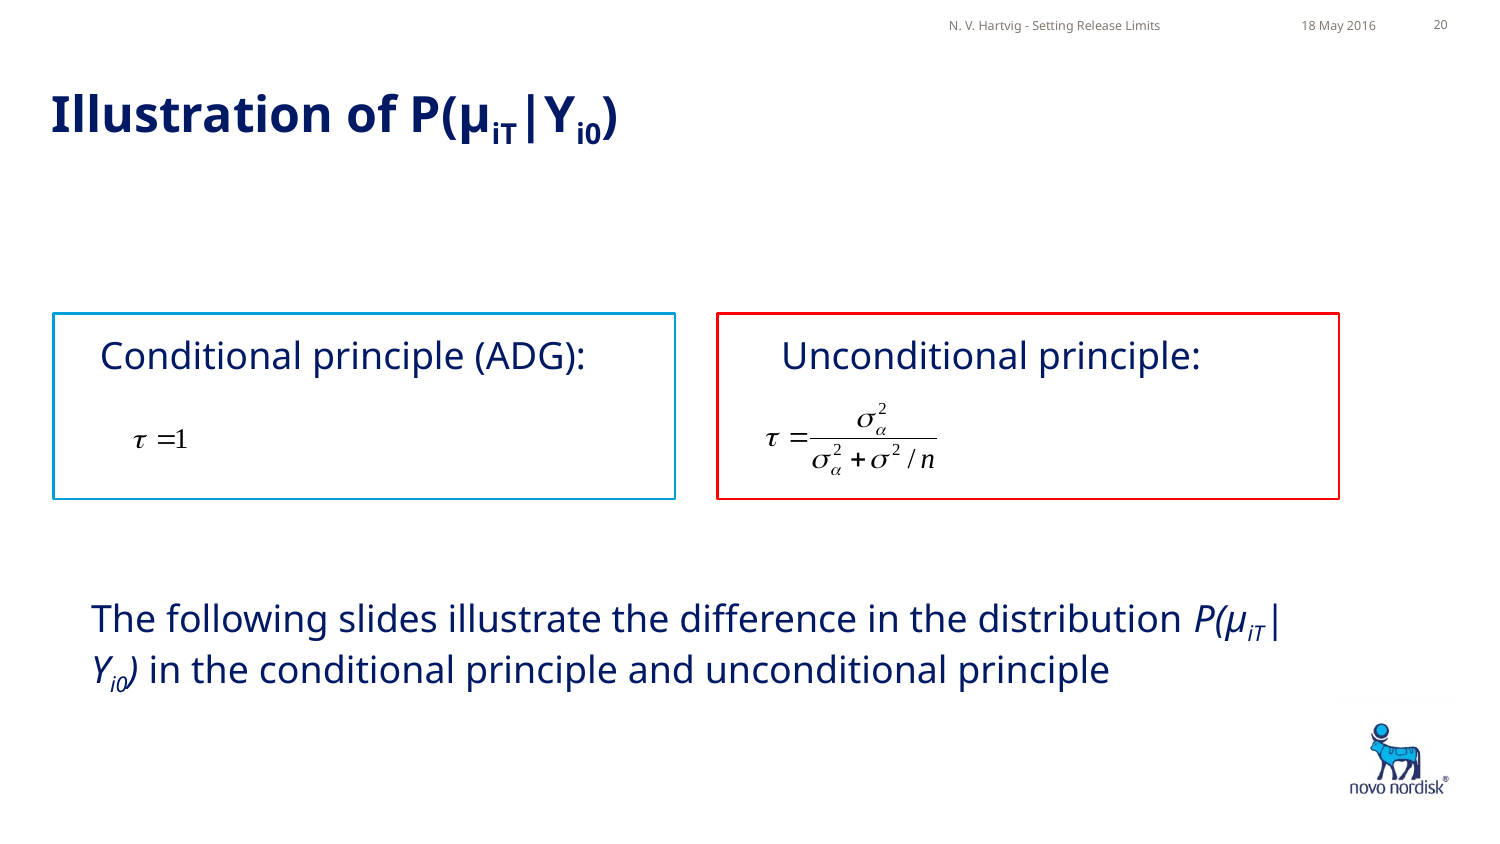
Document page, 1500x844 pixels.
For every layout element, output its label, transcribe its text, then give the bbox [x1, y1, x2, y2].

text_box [130, 421, 191, 456]
footer N. V. Hartvig - Setting Release Limits [684, 17, 1161, 34]
text_box [715, 311, 1341, 501]
text_box The following slides illustrate the difference in the distribution P(μiT|Yi0) in the conditional principle and unconditional principle [76, 587, 1325, 705]
picture [1330, 703, 1463, 813]
title Illustration of P(μiT|Yi0) [51, 84, 1448, 149]
slide_number 20 [1396, 17, 1448, 34]
text_box [51, 311, 677, 501]
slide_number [1178, 17, 1377, 34]
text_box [762, 395, 943, 485]
